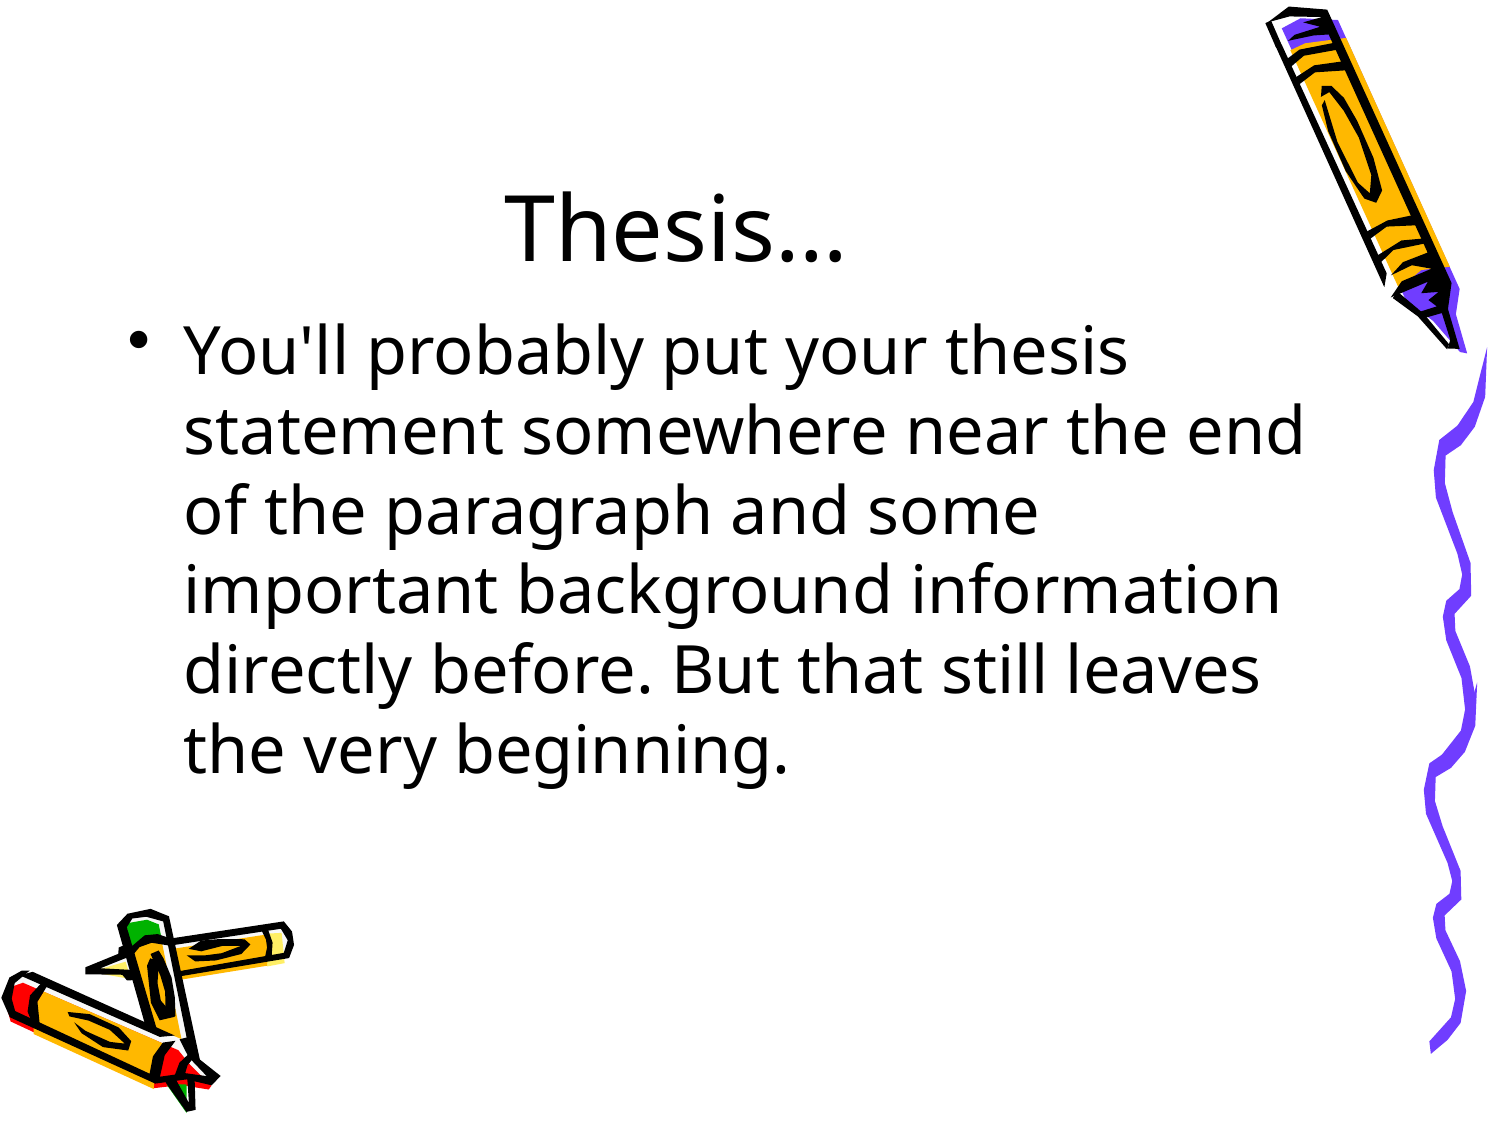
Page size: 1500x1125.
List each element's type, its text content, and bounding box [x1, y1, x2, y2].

list You'll probably put your thesis statement somewhere near the end of the paragraph and some important background information directly before. But that still leaves the very beginning. [112, 299, 1376, 901]
title Thesis… [112, 24, 1240, 288]
